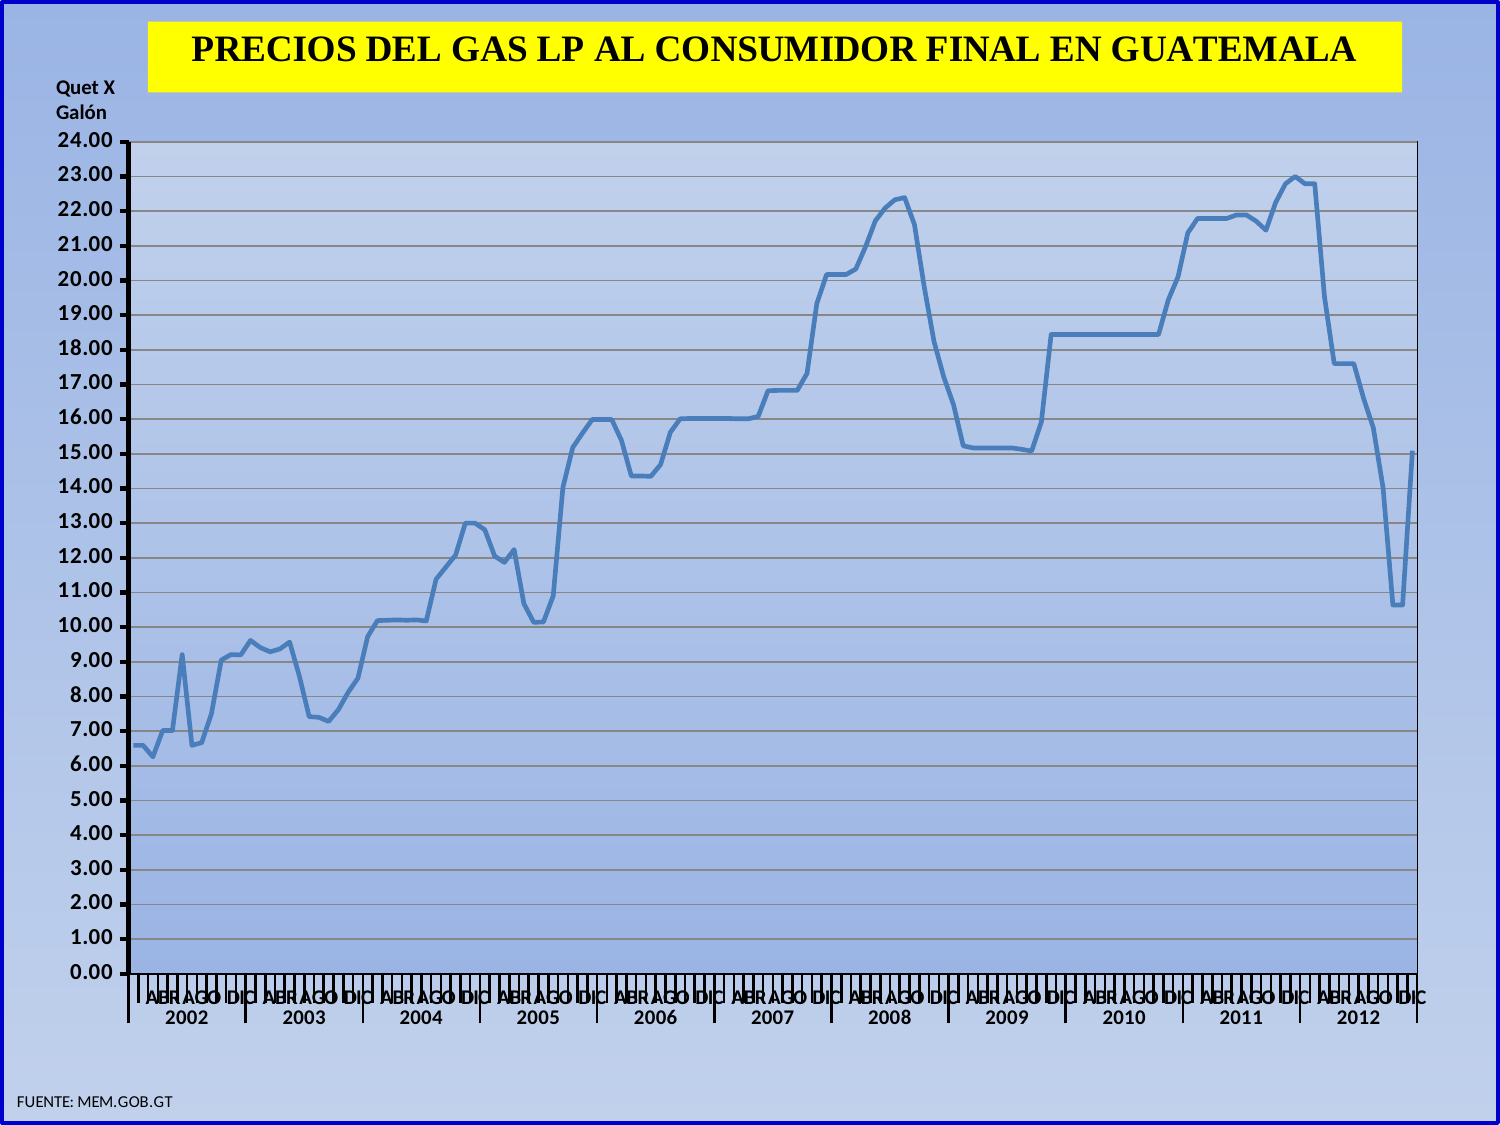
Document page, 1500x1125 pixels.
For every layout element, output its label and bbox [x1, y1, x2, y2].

chart [0, 0, 1500, 1125]
